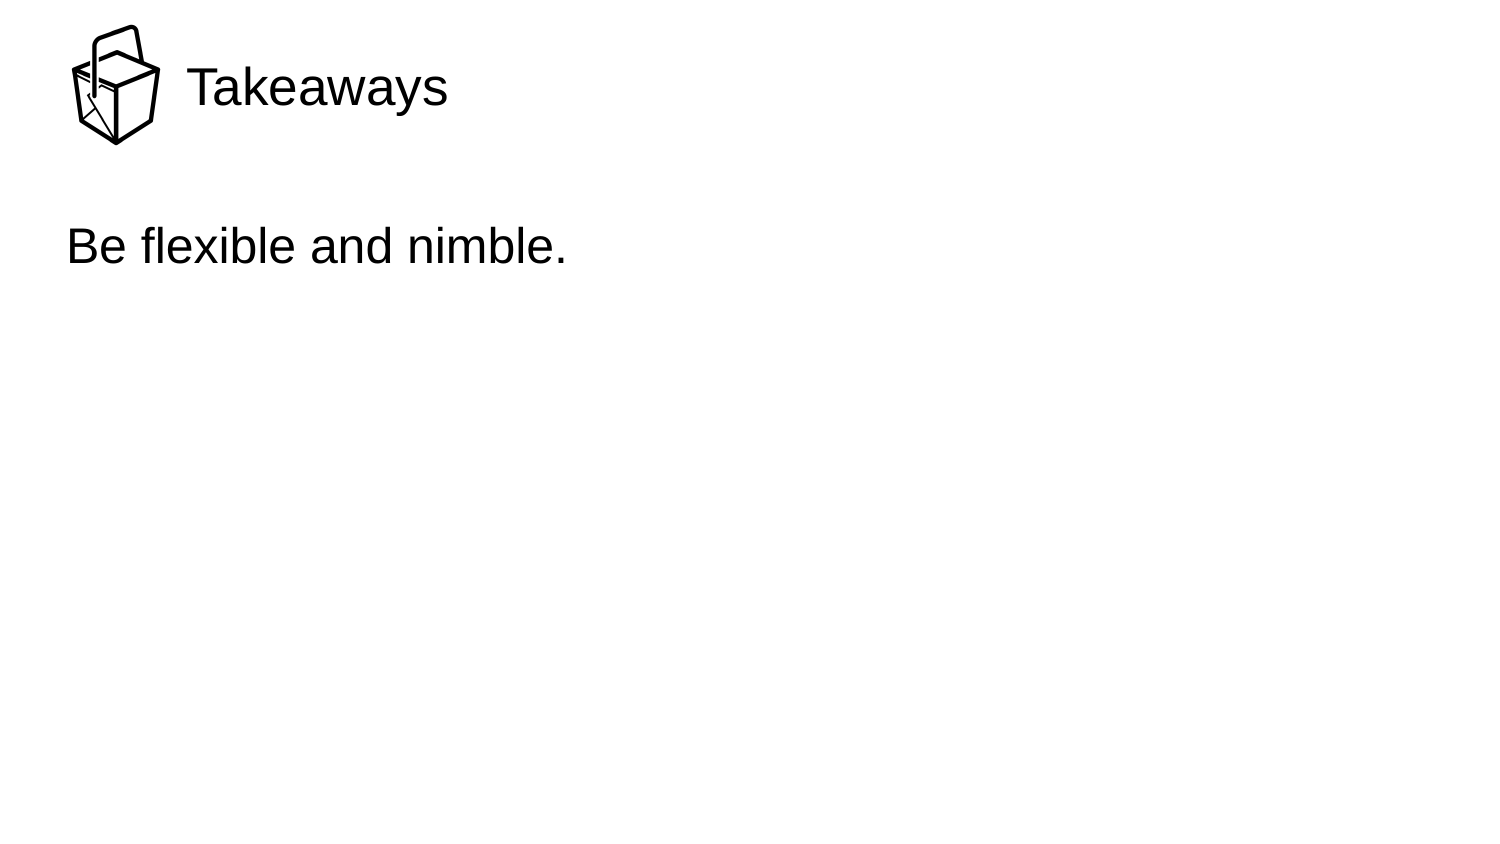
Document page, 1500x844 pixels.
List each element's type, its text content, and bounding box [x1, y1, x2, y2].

title Takeaways [210, 37, 1329, 132]
list Be flexible and nimble. [51, 189, 1449, 750]
picture [28, 9, 205, 160]
